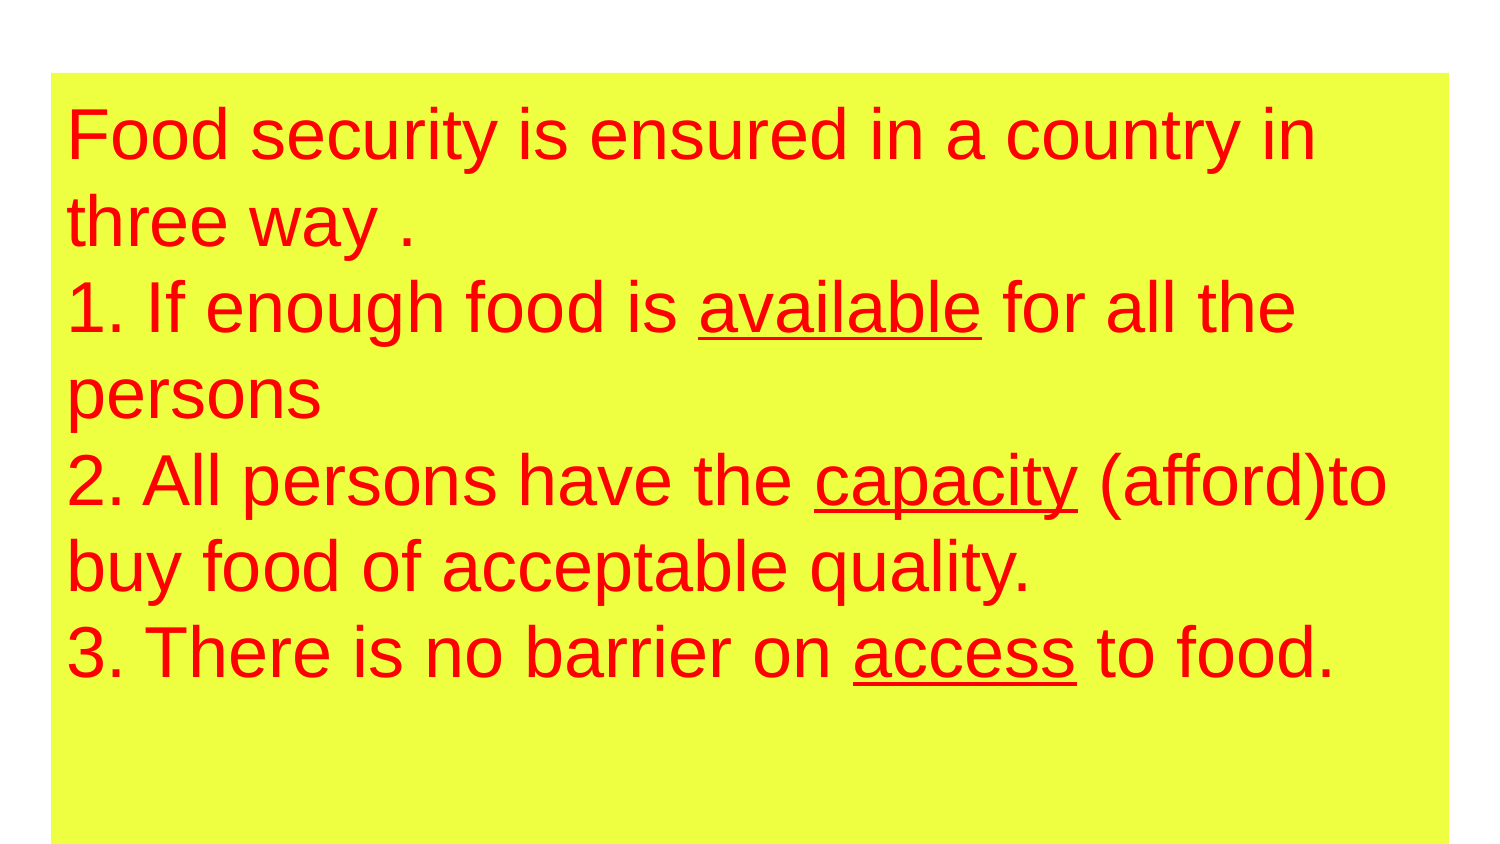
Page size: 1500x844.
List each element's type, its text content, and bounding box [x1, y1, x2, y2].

title Food security is ensured in a country in three way . 1. If enough food is available for all the persons 2. All persons have the capacity (afford)to buy food of acceptable quality. 3. There is no barrier on access to food. [51, 72, 1449, 844]
